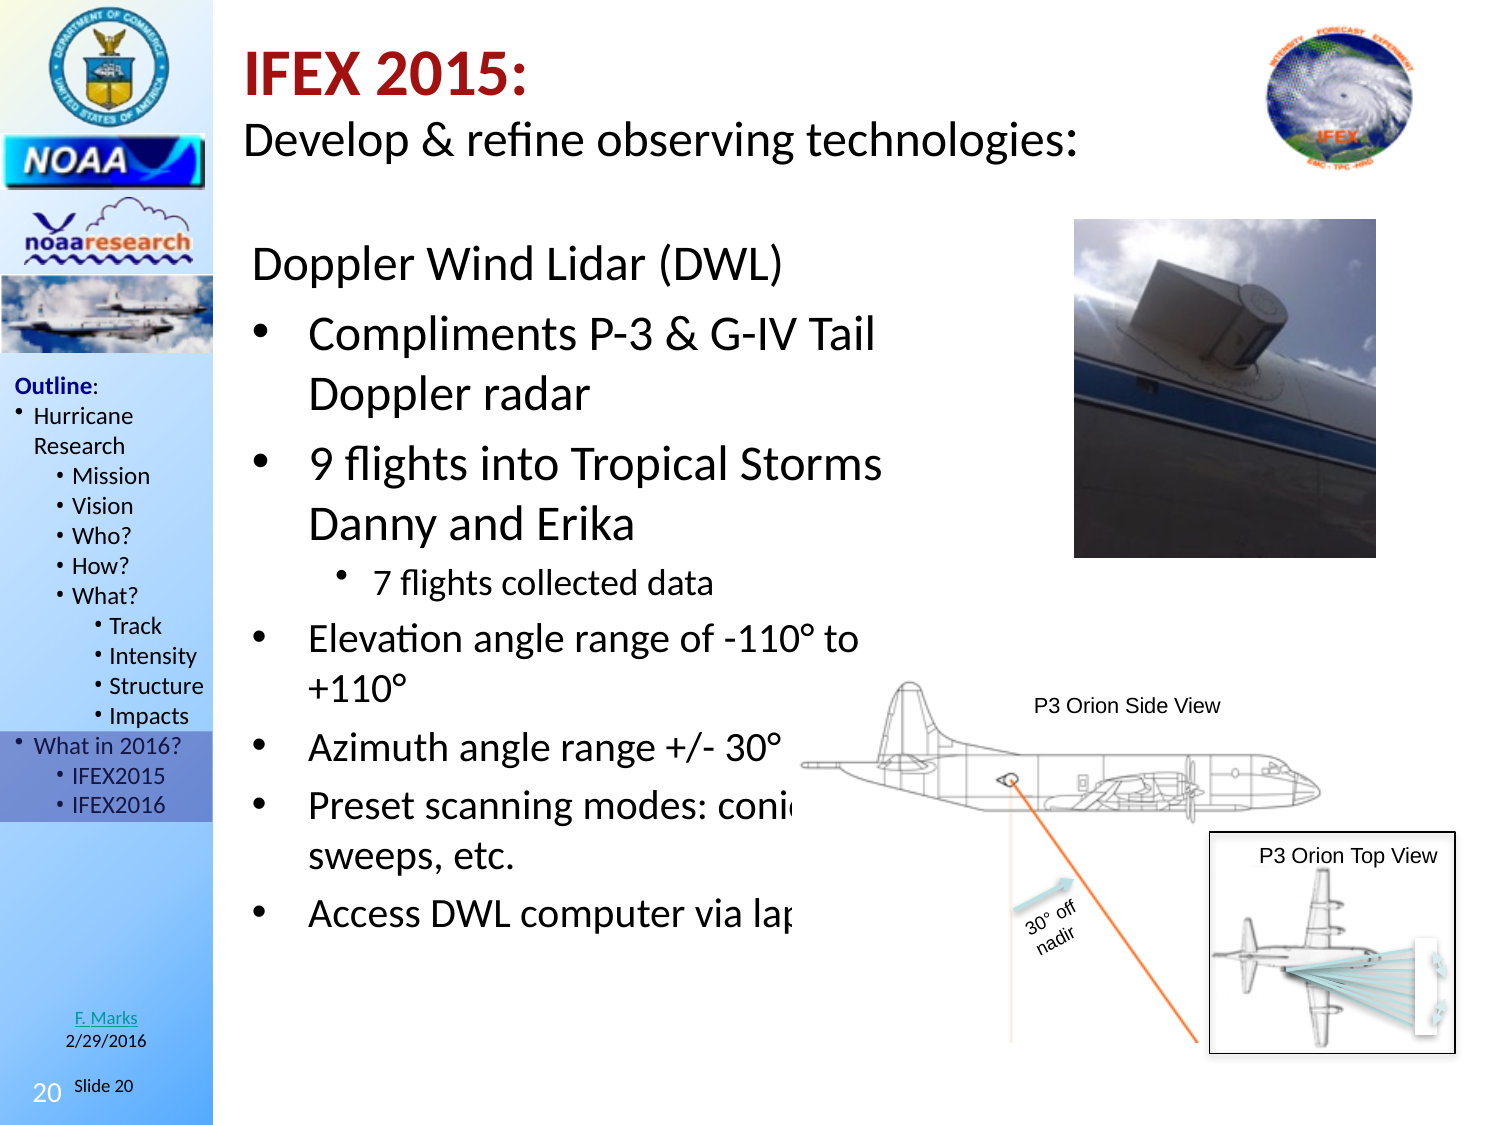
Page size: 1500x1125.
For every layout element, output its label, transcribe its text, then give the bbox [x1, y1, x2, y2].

picture [0, 822, 213, 1125]
picture [0, 0, 213, 731]
picture [1255, 23, 1424, 174]
text_box IFEX 2015: Develop & refine observing technologies: [213, 10, 1476, 176]
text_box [792, 667, 1468, 1054]
picture [1073, 219, 1376, 558]
text_box 20 [3, 1067, 91, 1115]
text_box Doppler Wind Lidar (DWL) Compliments P-3 & G-IV Tail Doppler radar 9 flights into Tropical Storms Danny and Erika 7 flights collected data Elevation angle range of -110° to +110° Azimuth angle range +/- 30° Preset scanning modes: conical, sweeps, etc. Access DWL computer via laptop [237, 222, 914, 981]
text_box [0, 731, 213, 822]
